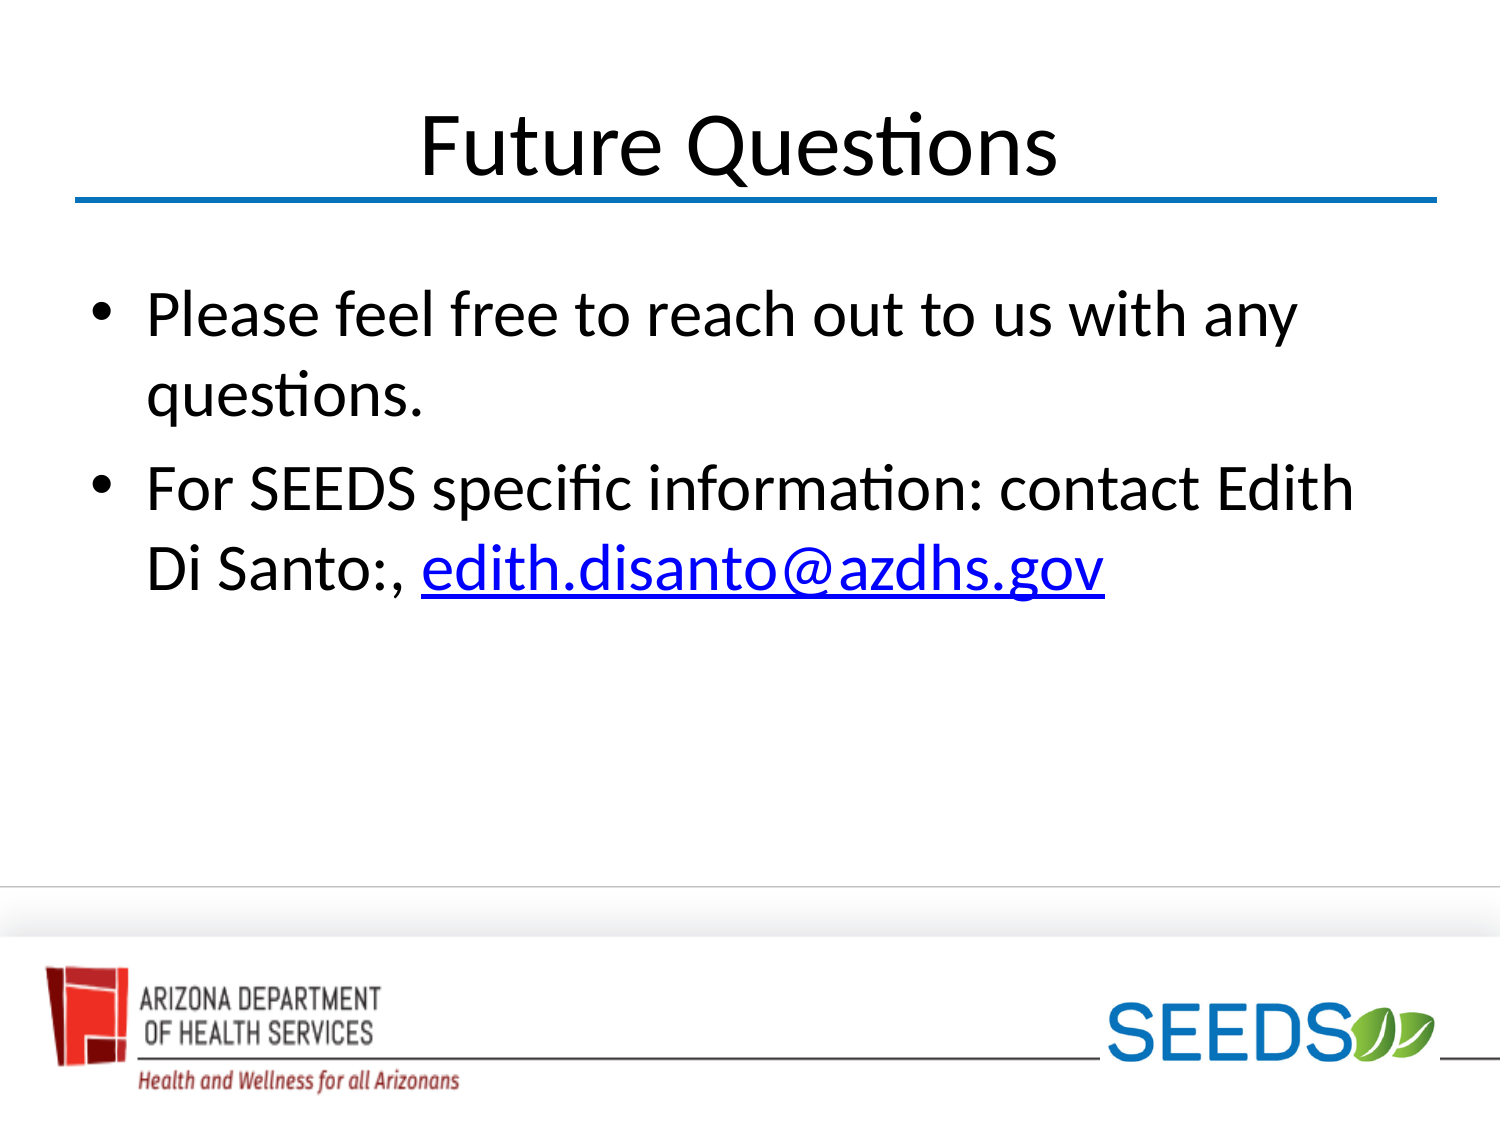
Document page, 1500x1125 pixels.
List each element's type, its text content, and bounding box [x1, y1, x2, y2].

picture [1100, 993, 1440, 1068]
title Future Questions [75, 45, 1425, 233]
list Please feel free to reach out to us with any questions. For SEEDS specific information: contact Edith Di Santo:, edith.disanto@azdhs.gov [75, 262, 1425, 1005]
